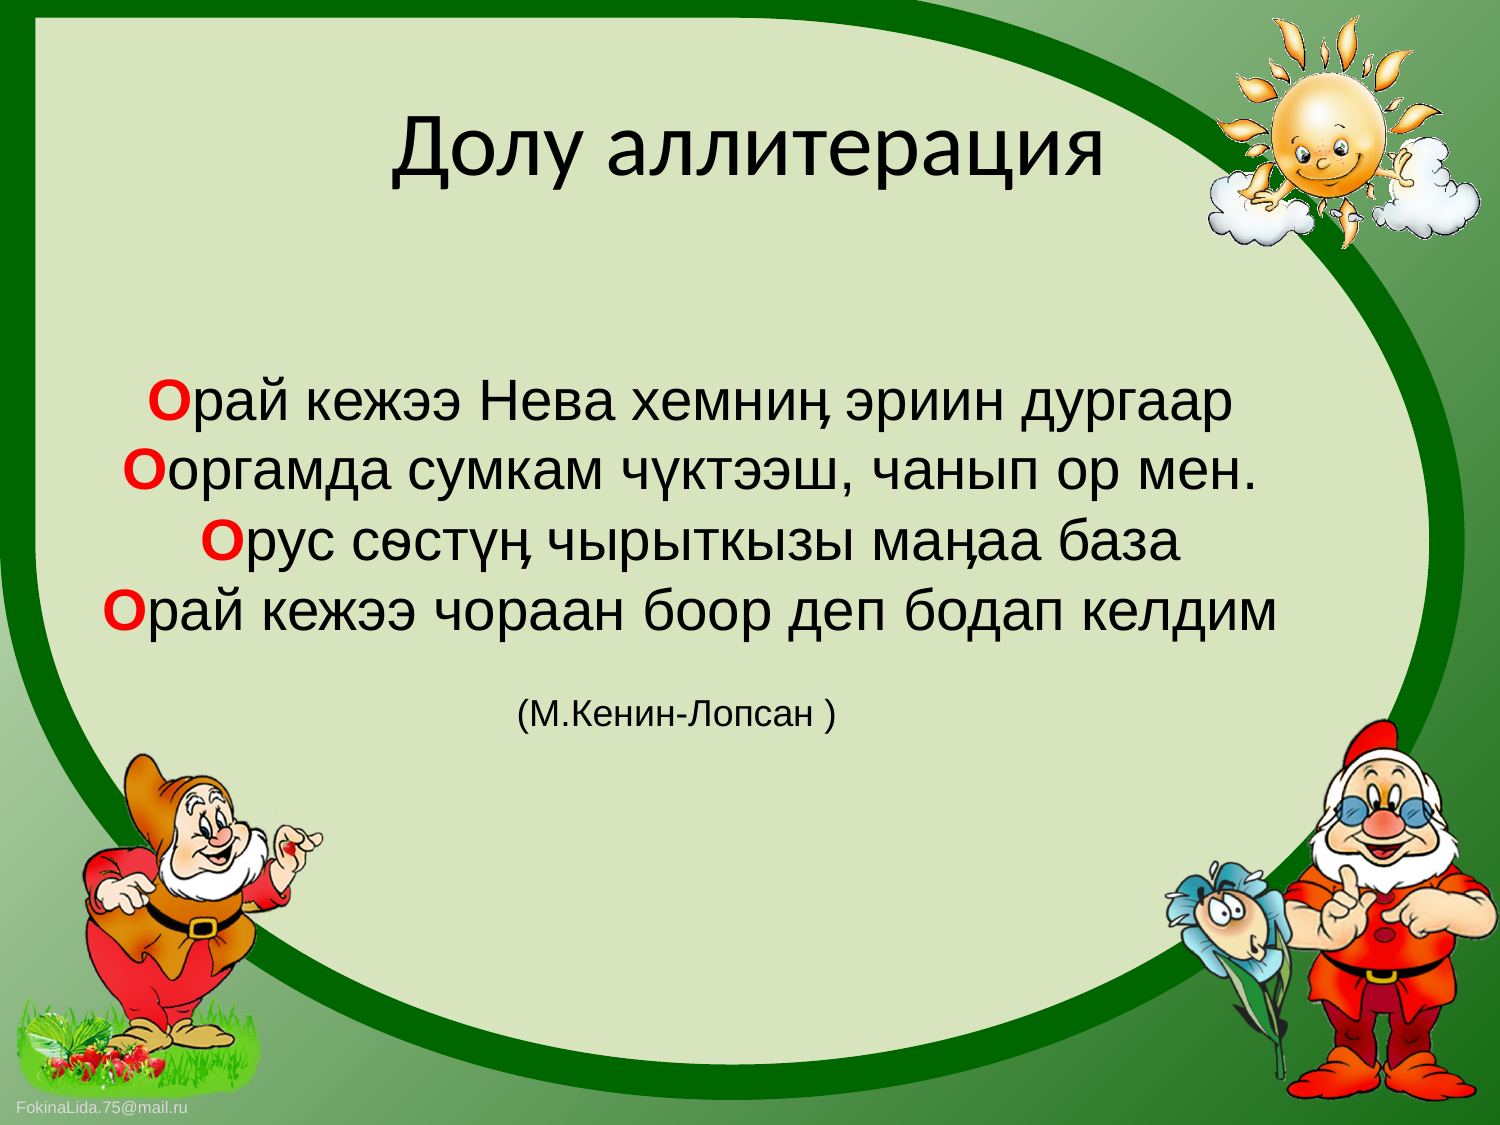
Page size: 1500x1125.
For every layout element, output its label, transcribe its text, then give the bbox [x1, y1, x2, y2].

picture [1198, 0, 1500, 257]
text_box (М.Кенин-Лопсан ) [501, 681, 1064, 742]
picture [1163, 716, 1500, 1104]
picture [17, 751, 324, 1101]
text_box Орай кежээ Нева хемниӊ эриин дургаар Ооргамда сумкам чүктээш, чанып ор мен. Орус сѳстүӊ чырыткызы маӊаа база Орай кежээ чораан боор деп бодап келдим [64, 354, 1317, 649]
title Долу аллитерация [74, 44, 1426, 233]
